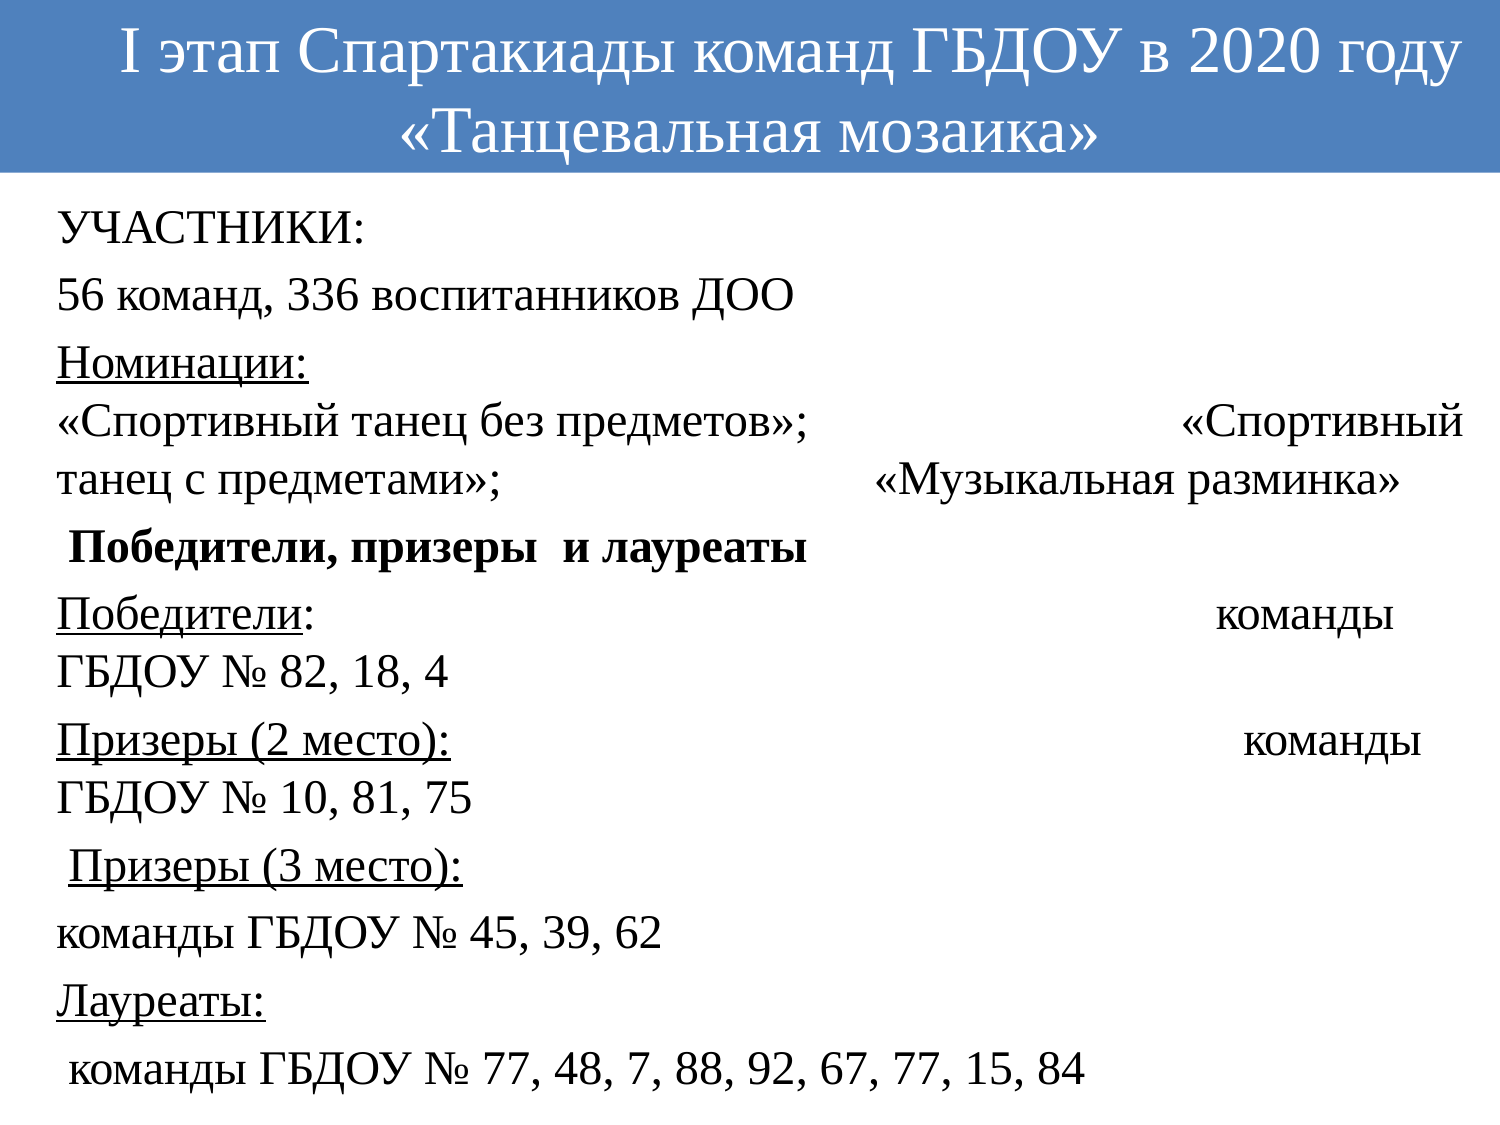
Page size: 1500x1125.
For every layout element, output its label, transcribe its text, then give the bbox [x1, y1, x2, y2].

subtitle УЧАСТНИКИ: 56 команд, 336 воспитанников ДОО Номинации: «Спортивный танец без предметов»; «Спортивный танец с предметами»; «Музыкальная разминка» Победители, призеры и лауреаты Победители: команды ГБДОУ № 82, 18, 4 Призеры (2 место): команды ГБДОУ № 10, 81, 75 Призеры (3 место): команды ГБДОУ № 45, 39, 62 Лауреаты: команды ГБДОУ № 77, 48, 7, 88, 92, 67, 77, 15, 84 [41, 175, 1500, 1125]
text_box I этап Спартакиады команд ГБДОУ в 2020 году «Танцевальная мозаика» [0, 0, 1500, 175]
